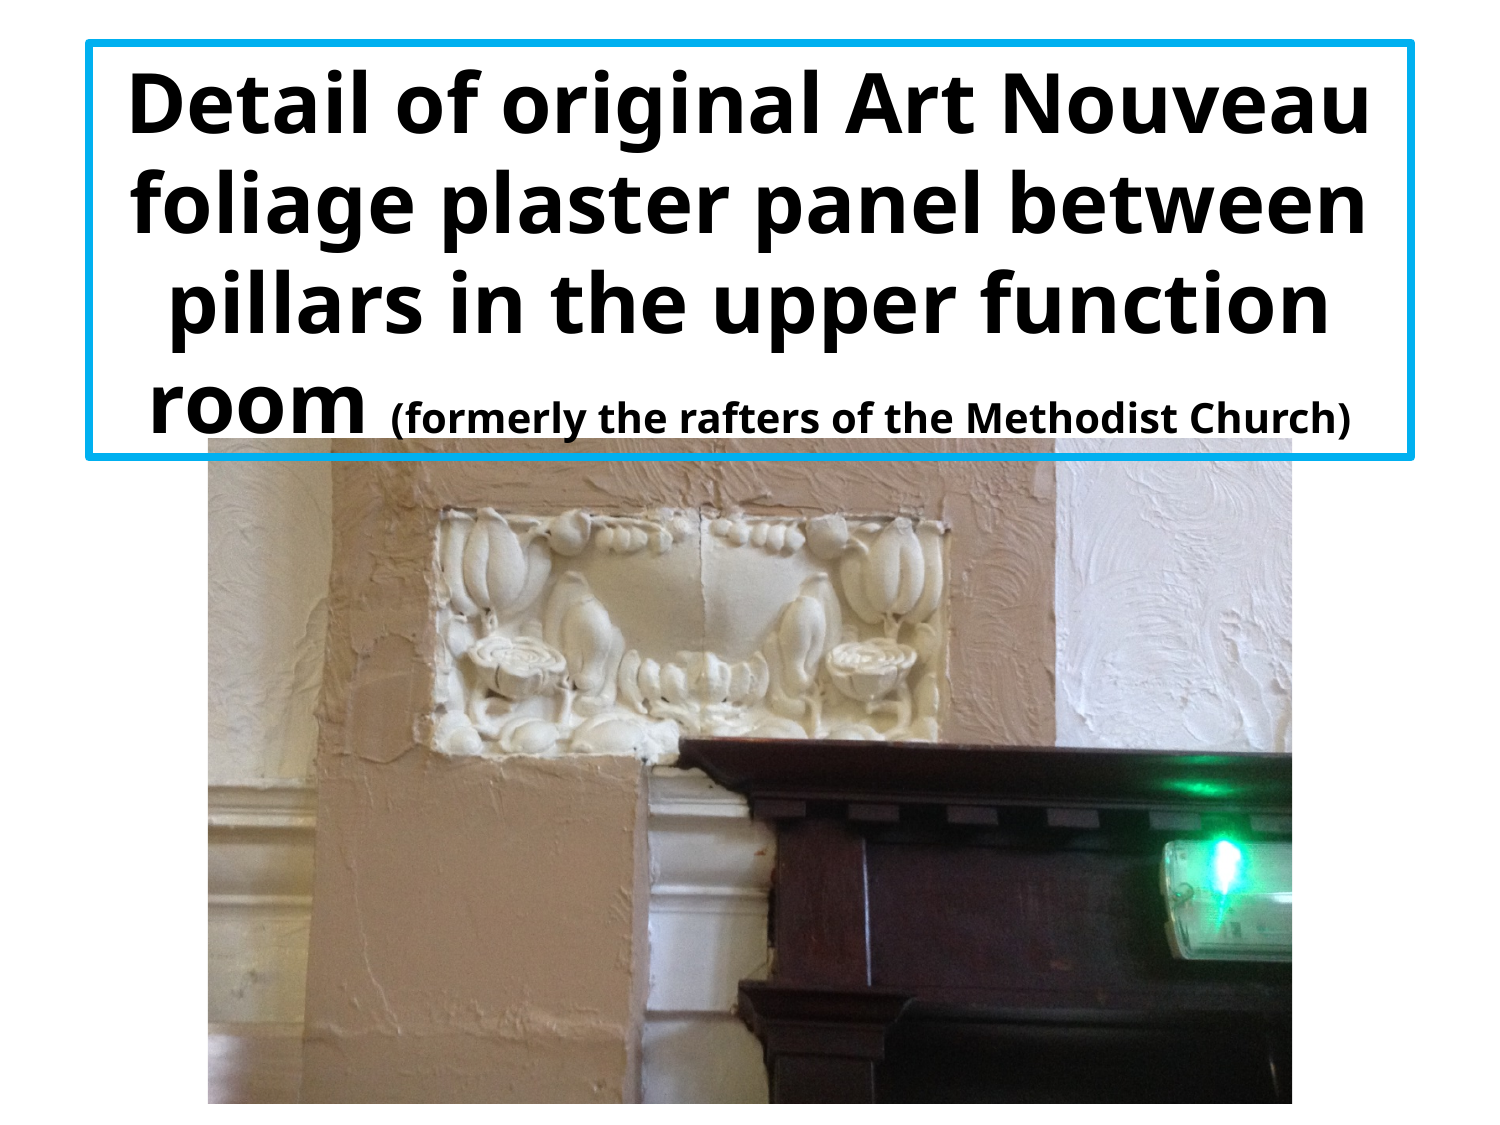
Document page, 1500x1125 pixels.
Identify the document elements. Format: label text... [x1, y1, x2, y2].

text_box Detail of original Art Nouveau foliage plaster panel between pillars in the upper function room (formerly the rafters of the Methodist Church) [88, 42, 1411, 458]
picture [207, 462, 1293, 1104]
picture [207, 438, 1293, 452]
